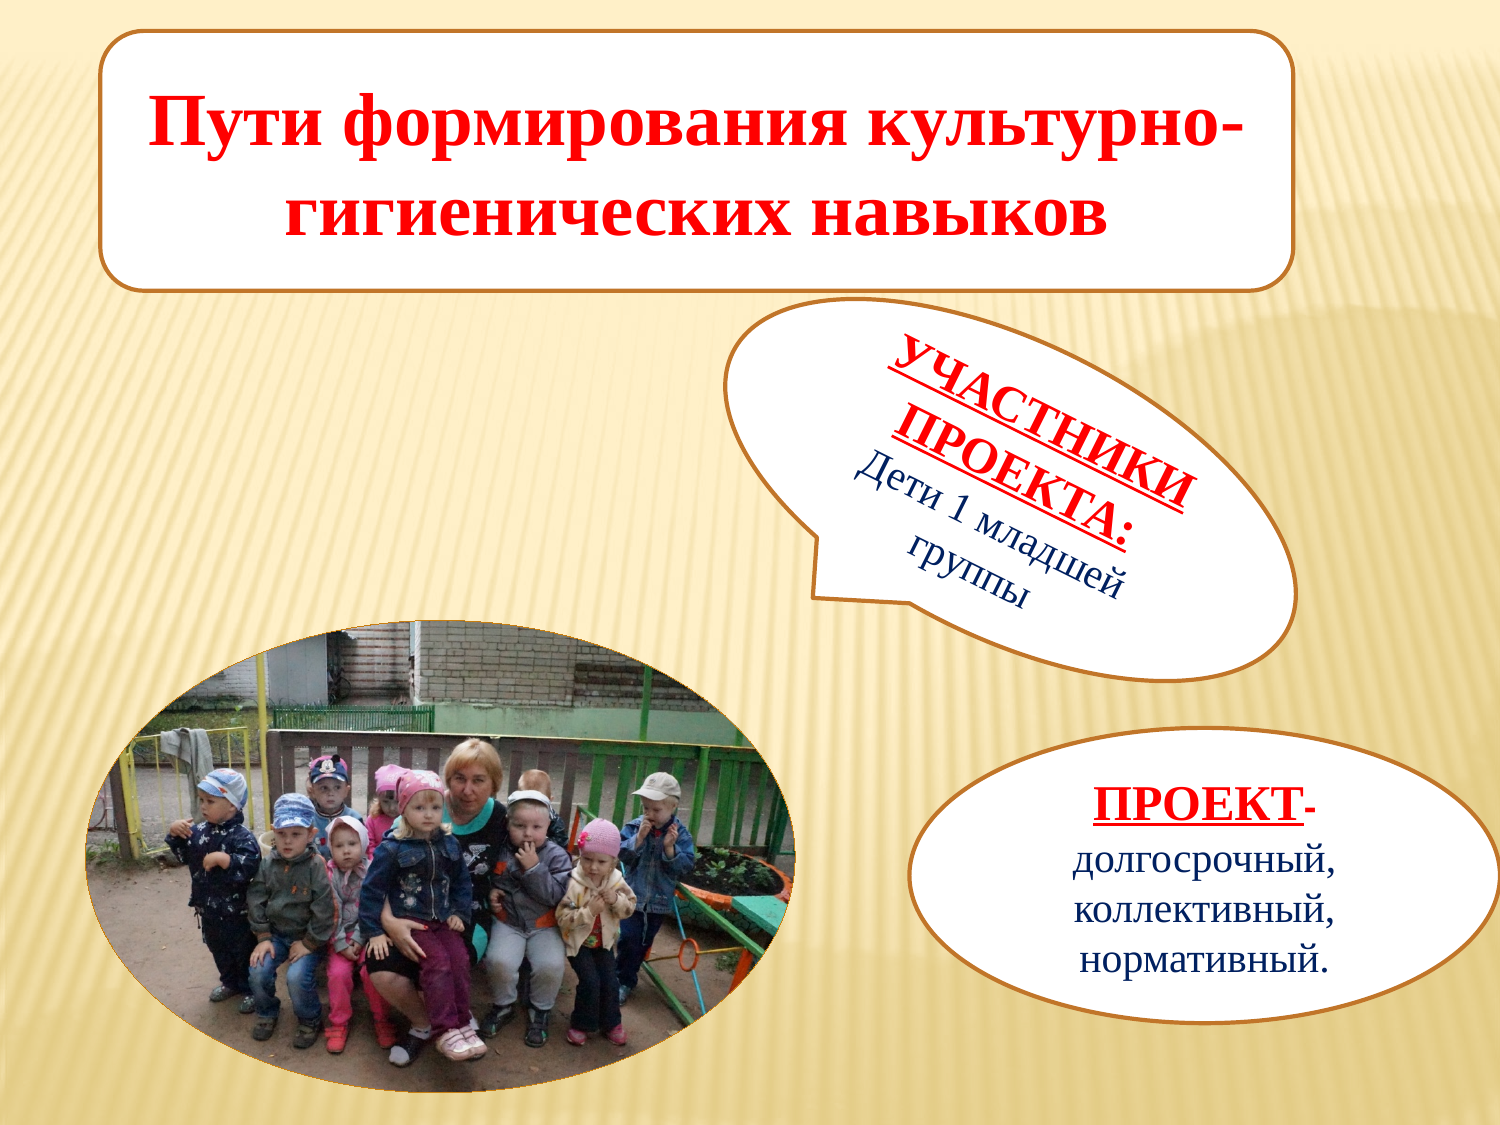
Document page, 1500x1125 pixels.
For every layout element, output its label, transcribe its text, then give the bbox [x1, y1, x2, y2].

text_box Проект- долгосрочный, коллективный, нормативный. [907, 725, 1500, 1026]
text_box Участники проекта: Дети 1 младшей группы [723, 296, 1298, 684]
picture [85, 620, 796, 1094]
text_box Пути формирования культурно-гигиенических навыков [98, 28, 1296, 293]
